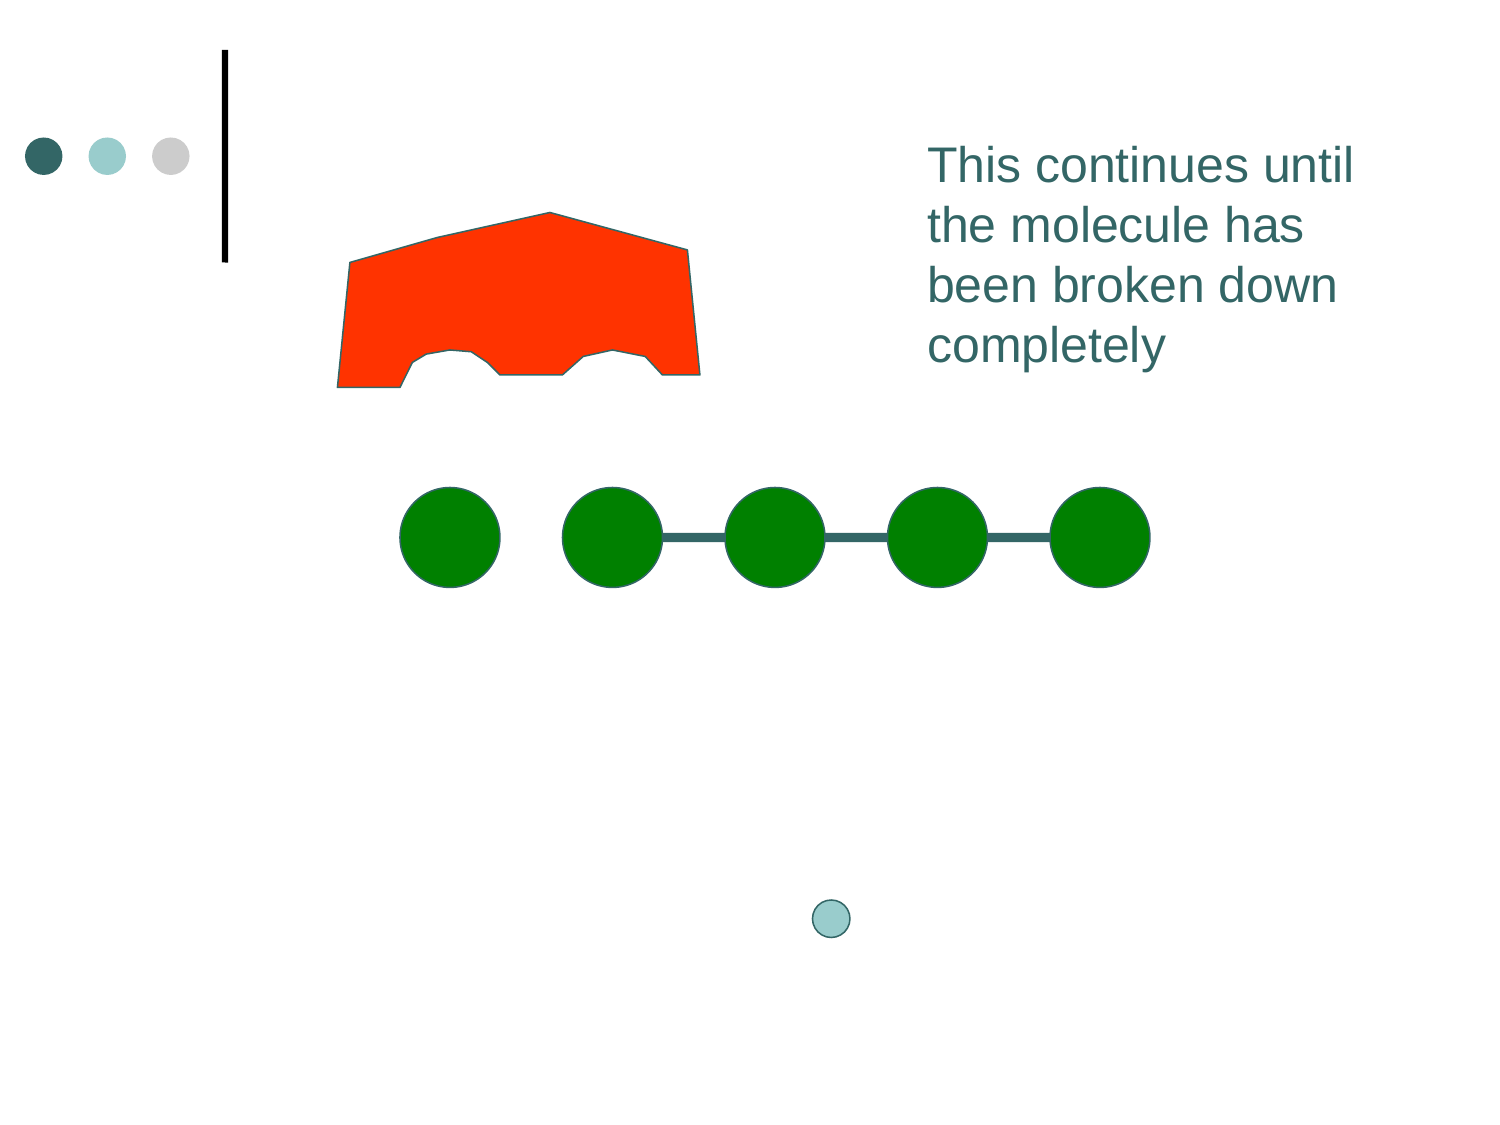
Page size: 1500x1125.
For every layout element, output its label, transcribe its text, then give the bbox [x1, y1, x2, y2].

text_box [725, 487, 825, 588]
text_box [1050, 487, 1150, 588]
text_box [887, 487, 988, 588]
text_box [399, 487, 500, 588]
text_box This continues until the molecule has been broken down completely [912, 124, 1400, 380]
text_box [562, 487, 663, 588]
text_box [337, 212, 700, 388]
text_box [812, 900, 850, 938]
